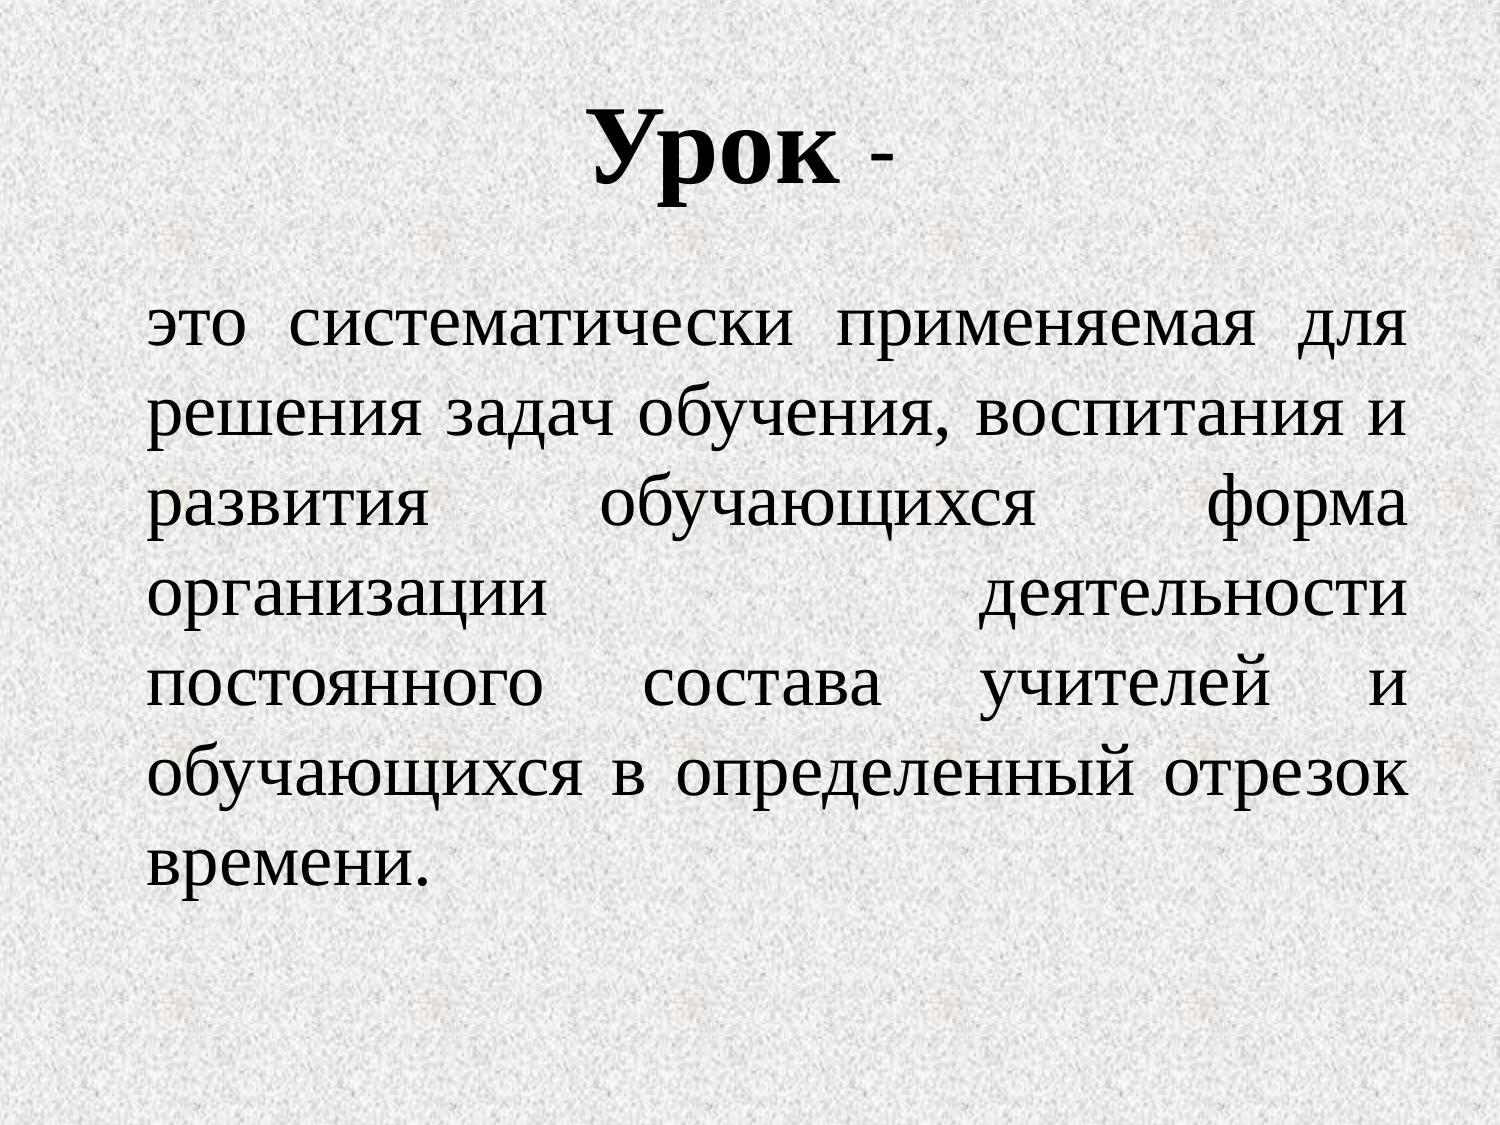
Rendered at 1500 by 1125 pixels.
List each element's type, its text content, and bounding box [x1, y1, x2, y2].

list это систематически применяемая для решения задач обучения, воспитания и развития обучающихся форма организации деятельности постоянного состава учителей и обучающихся в определенный отрезок времени. [75, 262, 1425, 1005]
picture [0, 0, 1500, 1125]
title Урок - [75, 45, 1425, 233]
